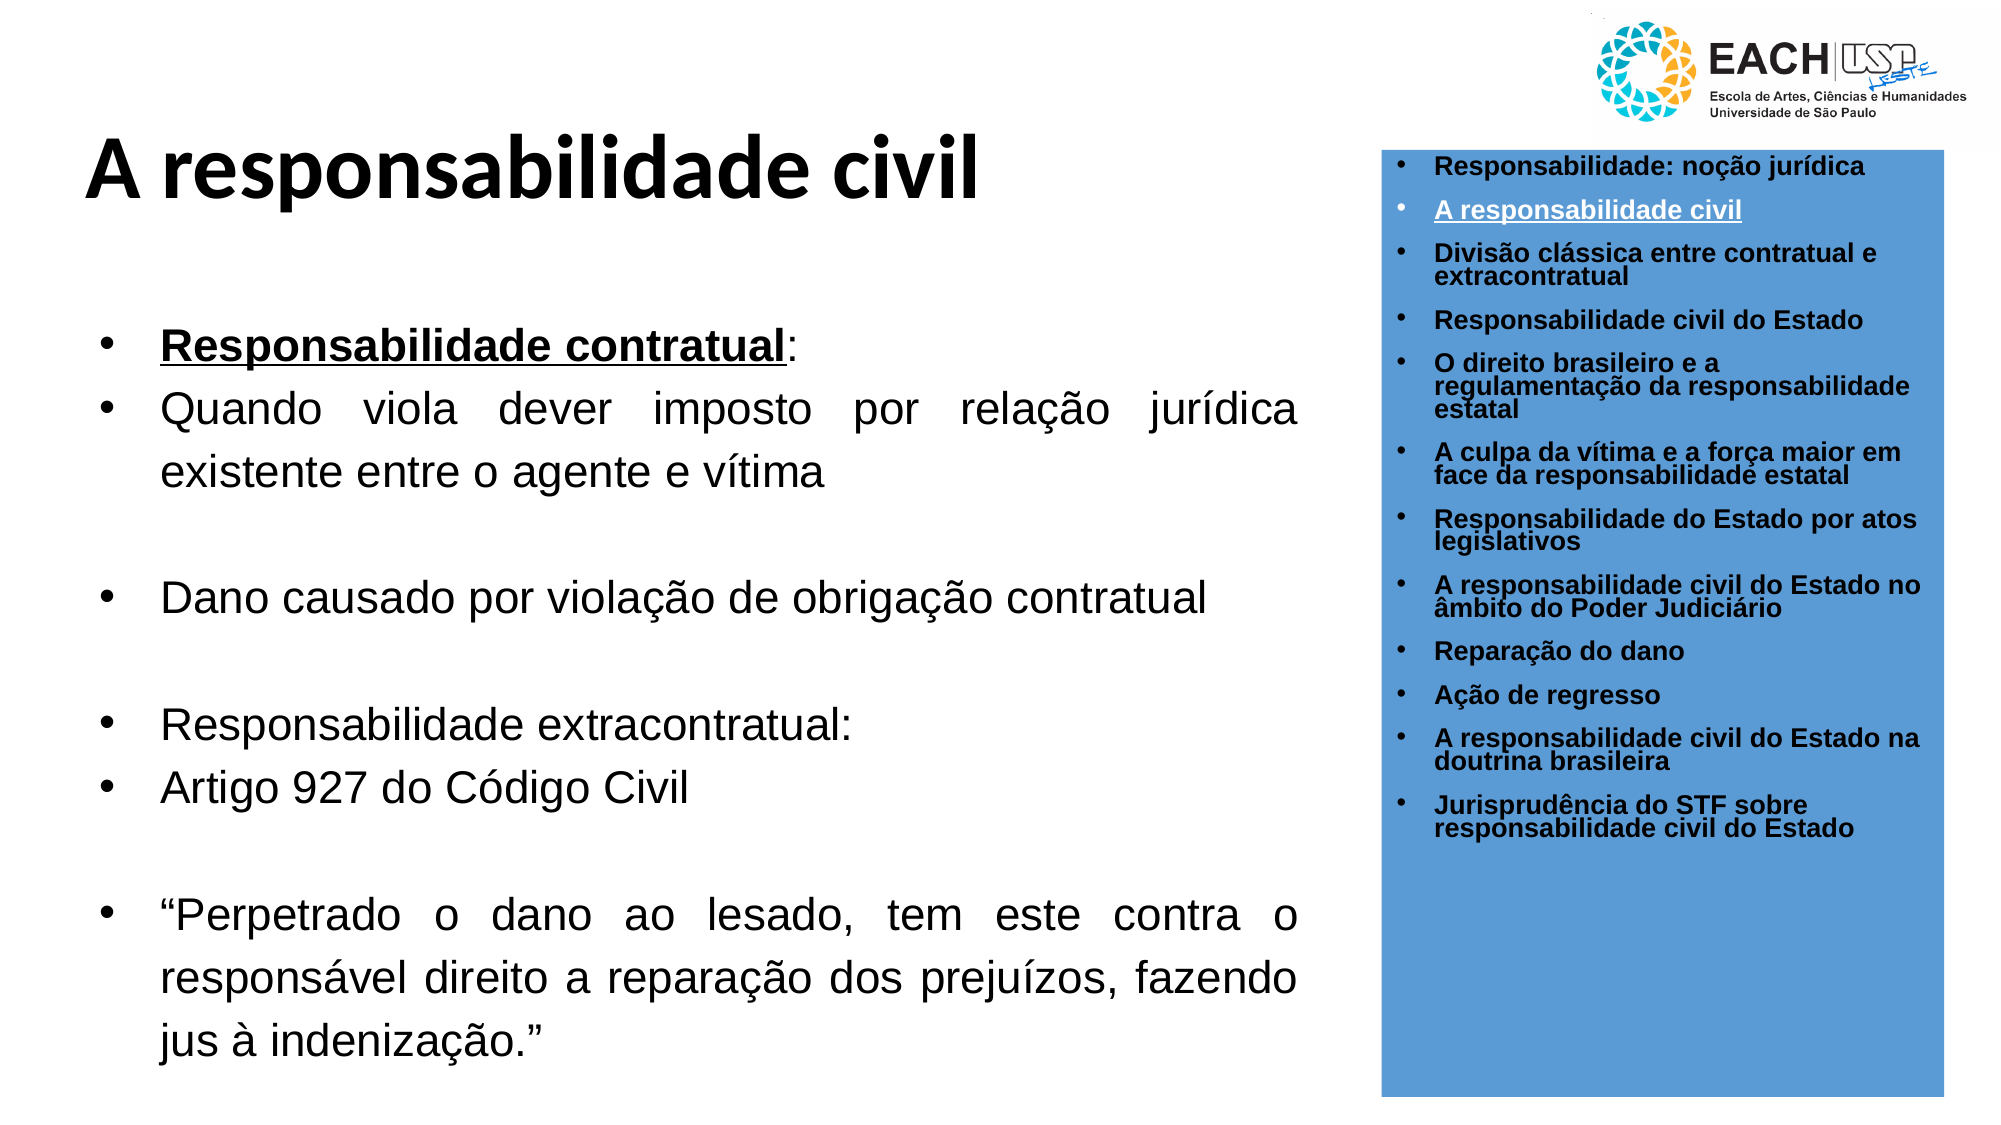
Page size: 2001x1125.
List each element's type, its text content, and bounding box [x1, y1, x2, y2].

list Responsabilidade contratual: Quando viola dever imposto por relação jurídica existente entre o agente e vítima Dano causado por violação de obrigação contratual Responsabilidade extracontratual: Artigo 927 do Código Civil “Perpetrado o dano ao lesado, tem este contra o responsável direito a reparação dos prejuízos, fazendo jus à indenização.” [70, 299, 1315, 1125]
slide_number 10 [1412, 1097, 1863, 1103]
list Responsabilidade: noção jurídica A responsabilidade civil Divisão clássica entre contratual e extracontratual Responsabilidade civil do Estado O direito brasileiro e a regulamentação da responsabilidade estatal A culpa da vítima e a força maior em face da responsabilidade estatal Responsabilidade do Estado por atos legislativos A responsabilidade civil do Estado no âmbito do Poder Judiciário Reparação do dano Ação de regresso A responsabilidade civil do Estado na doutrina brasileira Jurisprudência do STF sobre responsabilidade civil do Estado [1381, 149, 1945, 1097]
picture [1590, 9, 2000, 151]
title A responsabilidade civil [70, 59, 1584, 278]
